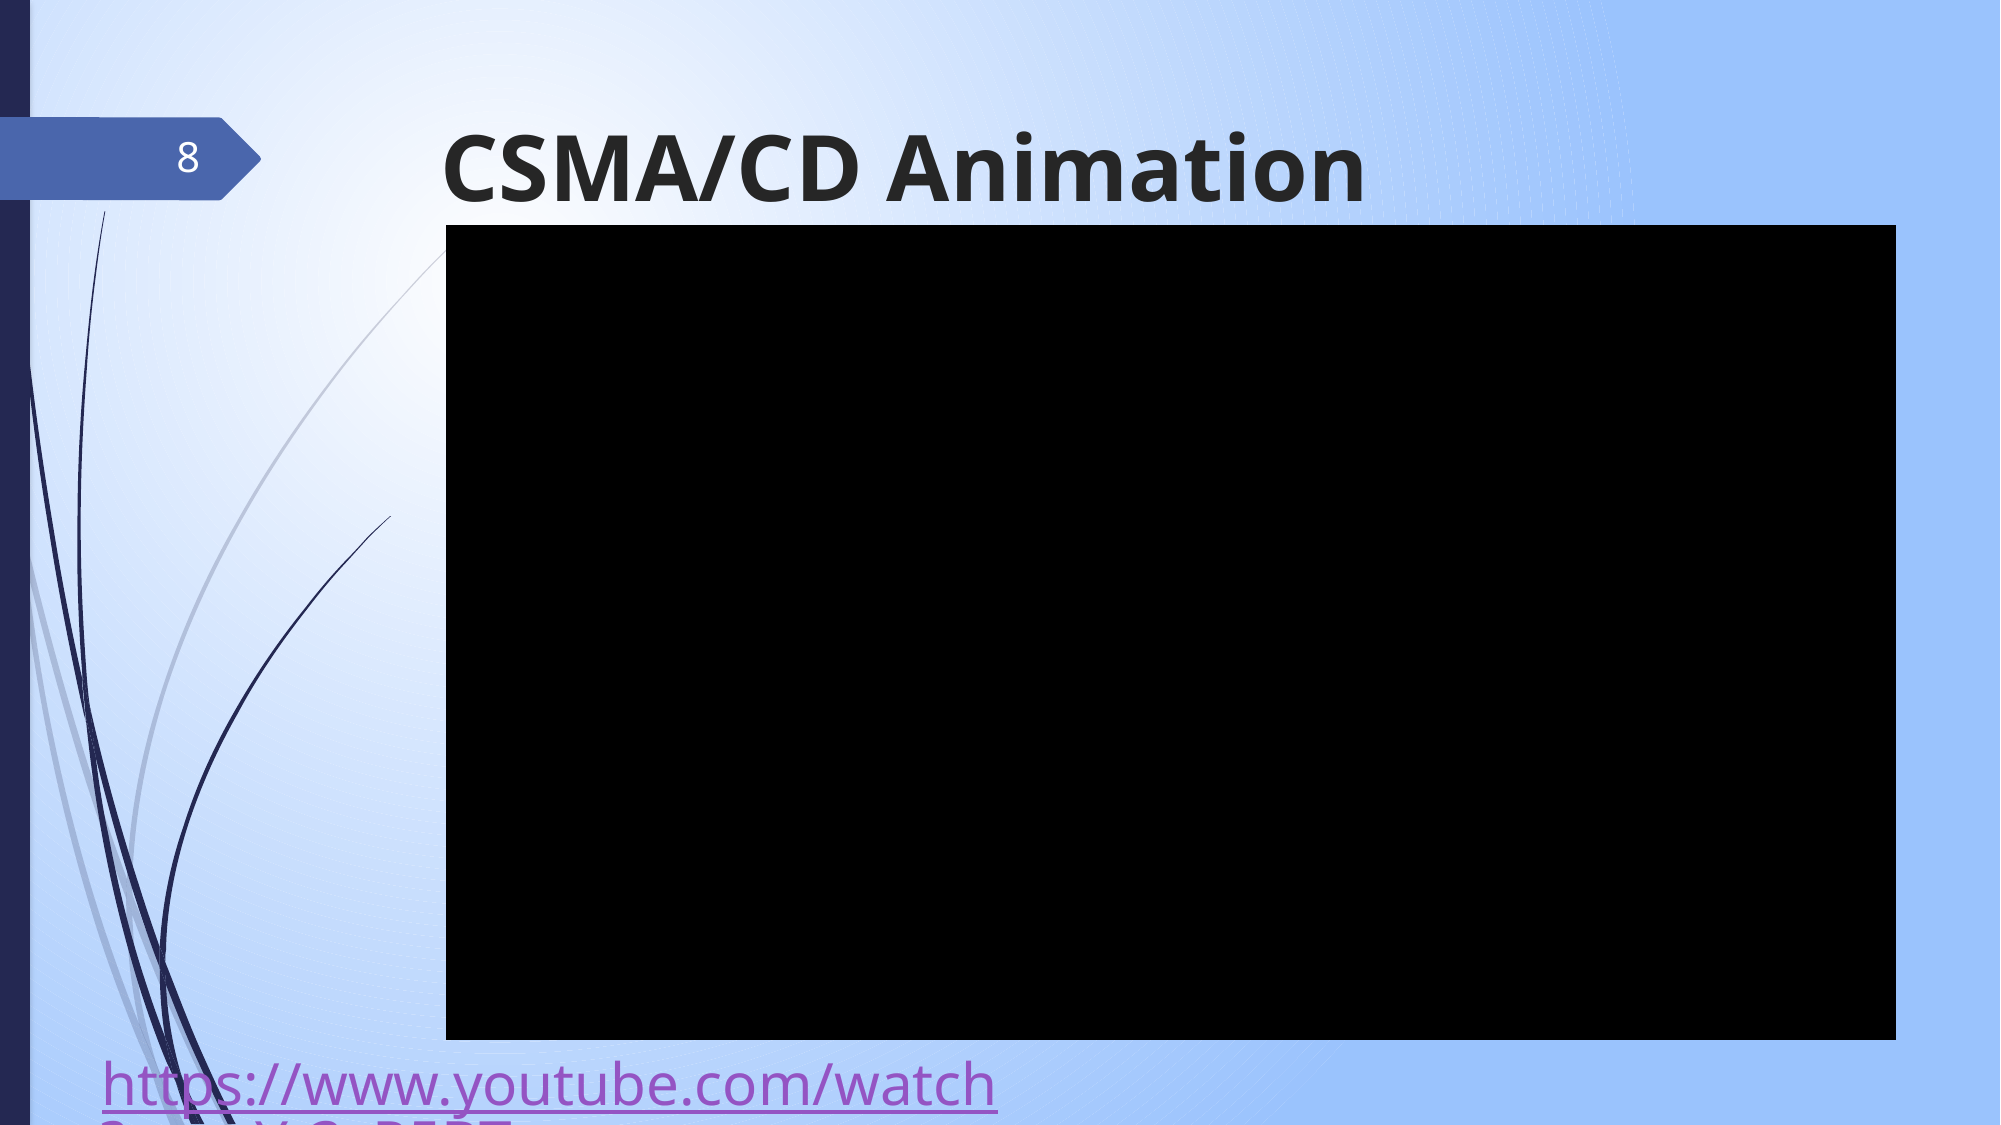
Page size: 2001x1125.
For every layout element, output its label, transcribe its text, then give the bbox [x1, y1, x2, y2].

title CSMA/CD Animation [425, 102, 1888, 313]
slide_number 8 [87, 129, 216, 190]
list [445, 224, 1897, 1041]
text_box https://www.youtube.com/watch?v=nyYr3cR5BTw [87, 1039, 1018, 1125]
